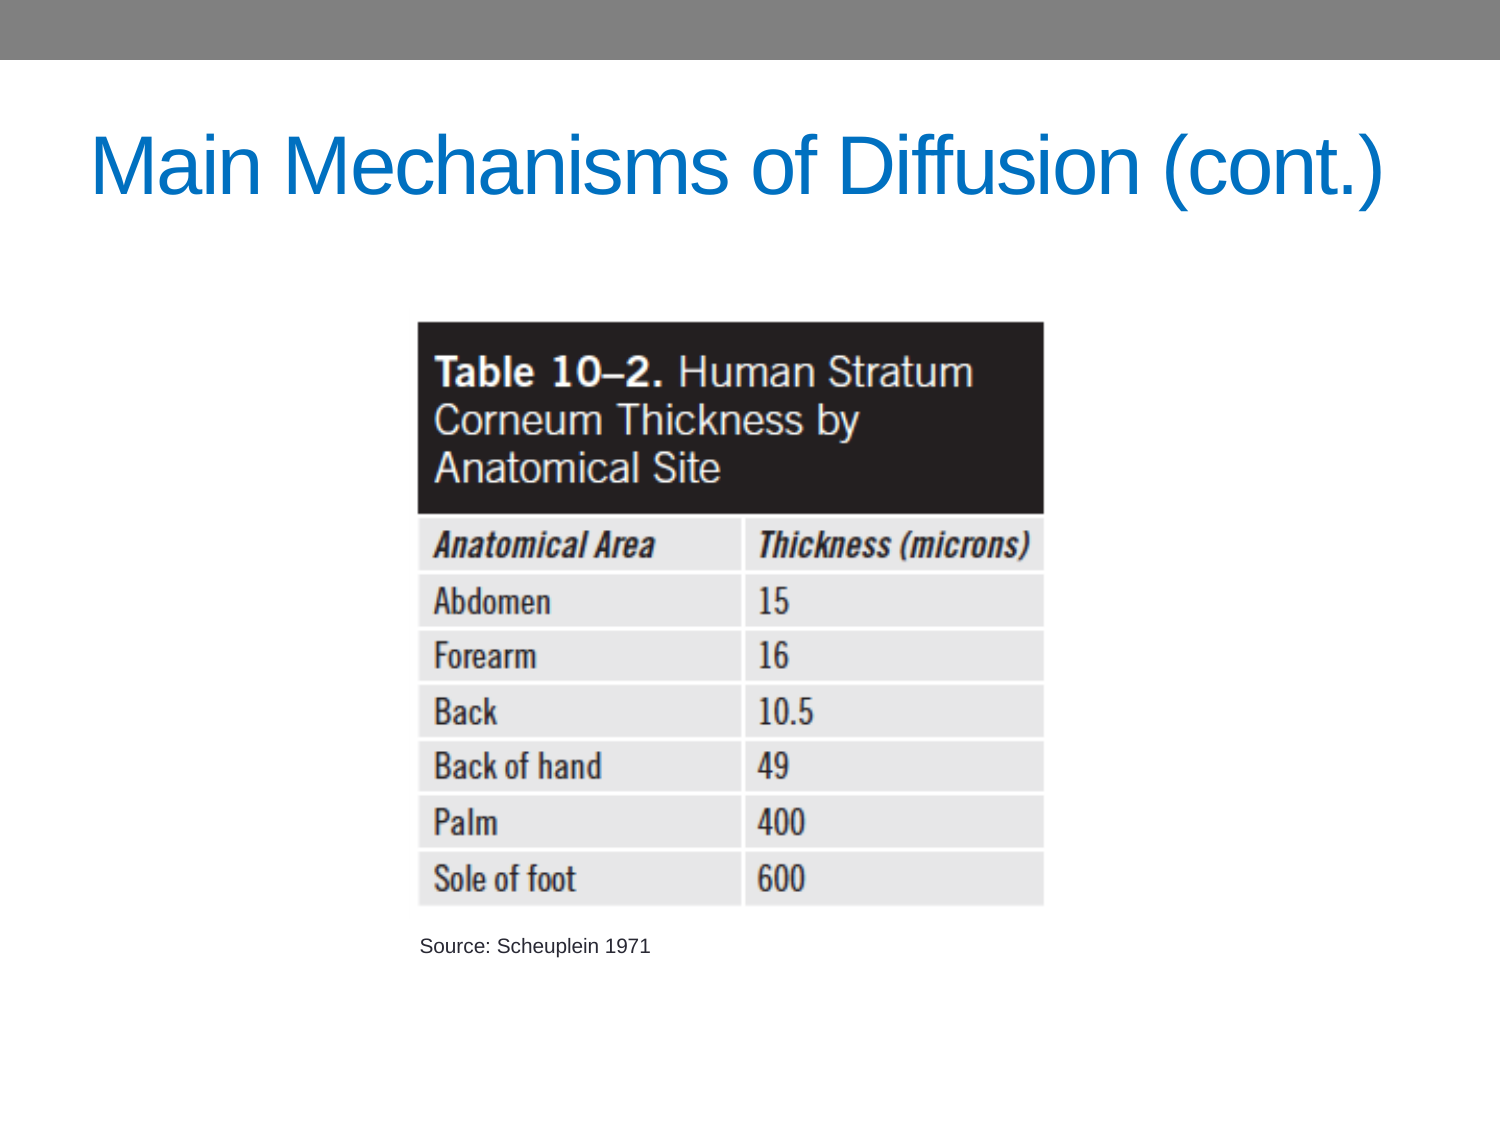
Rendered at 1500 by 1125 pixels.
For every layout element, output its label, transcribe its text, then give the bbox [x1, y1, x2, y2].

text_box Source: Scheuplein 1971 [404, 924, 666, 965]
picture [407, 308, 1061, 919]
text_box Main Mechanisms of Diffusion (cont.) [74, 104, 1425, 267]
